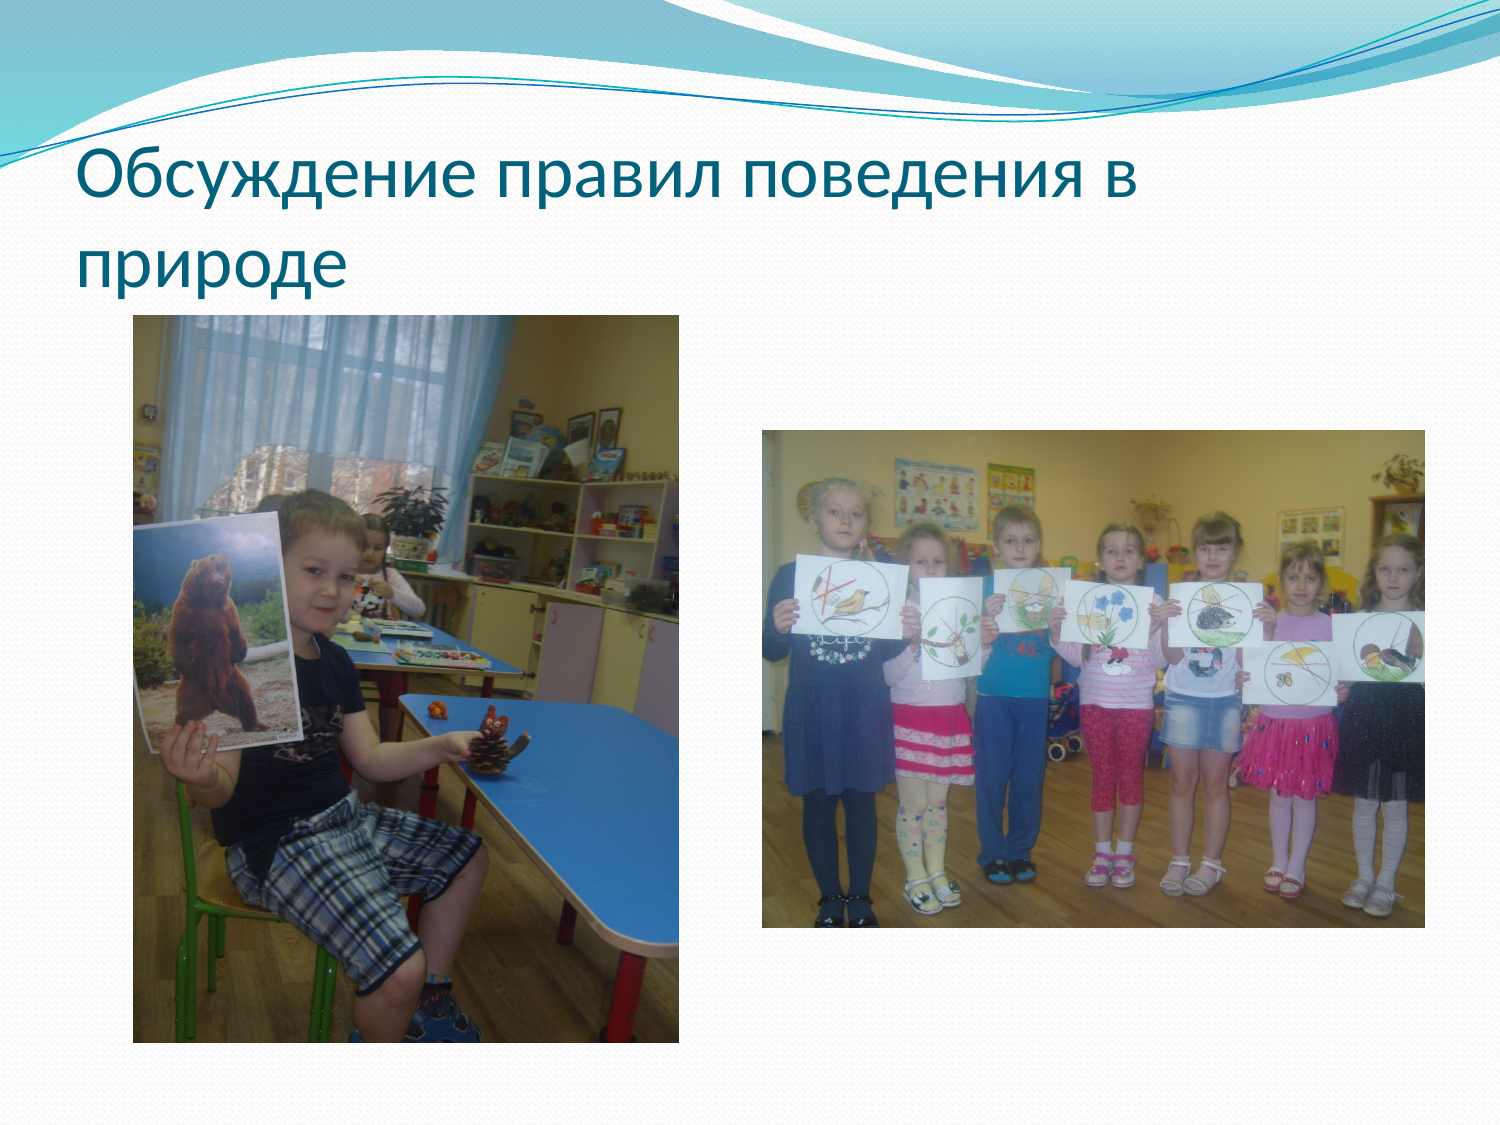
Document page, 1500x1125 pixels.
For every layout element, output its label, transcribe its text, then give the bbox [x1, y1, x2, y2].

title Обсуждение правил поведения в природе [75, 115, 1425, 303]
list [133, 314, 680, 1043]
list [762, 430, 1426, 928]
